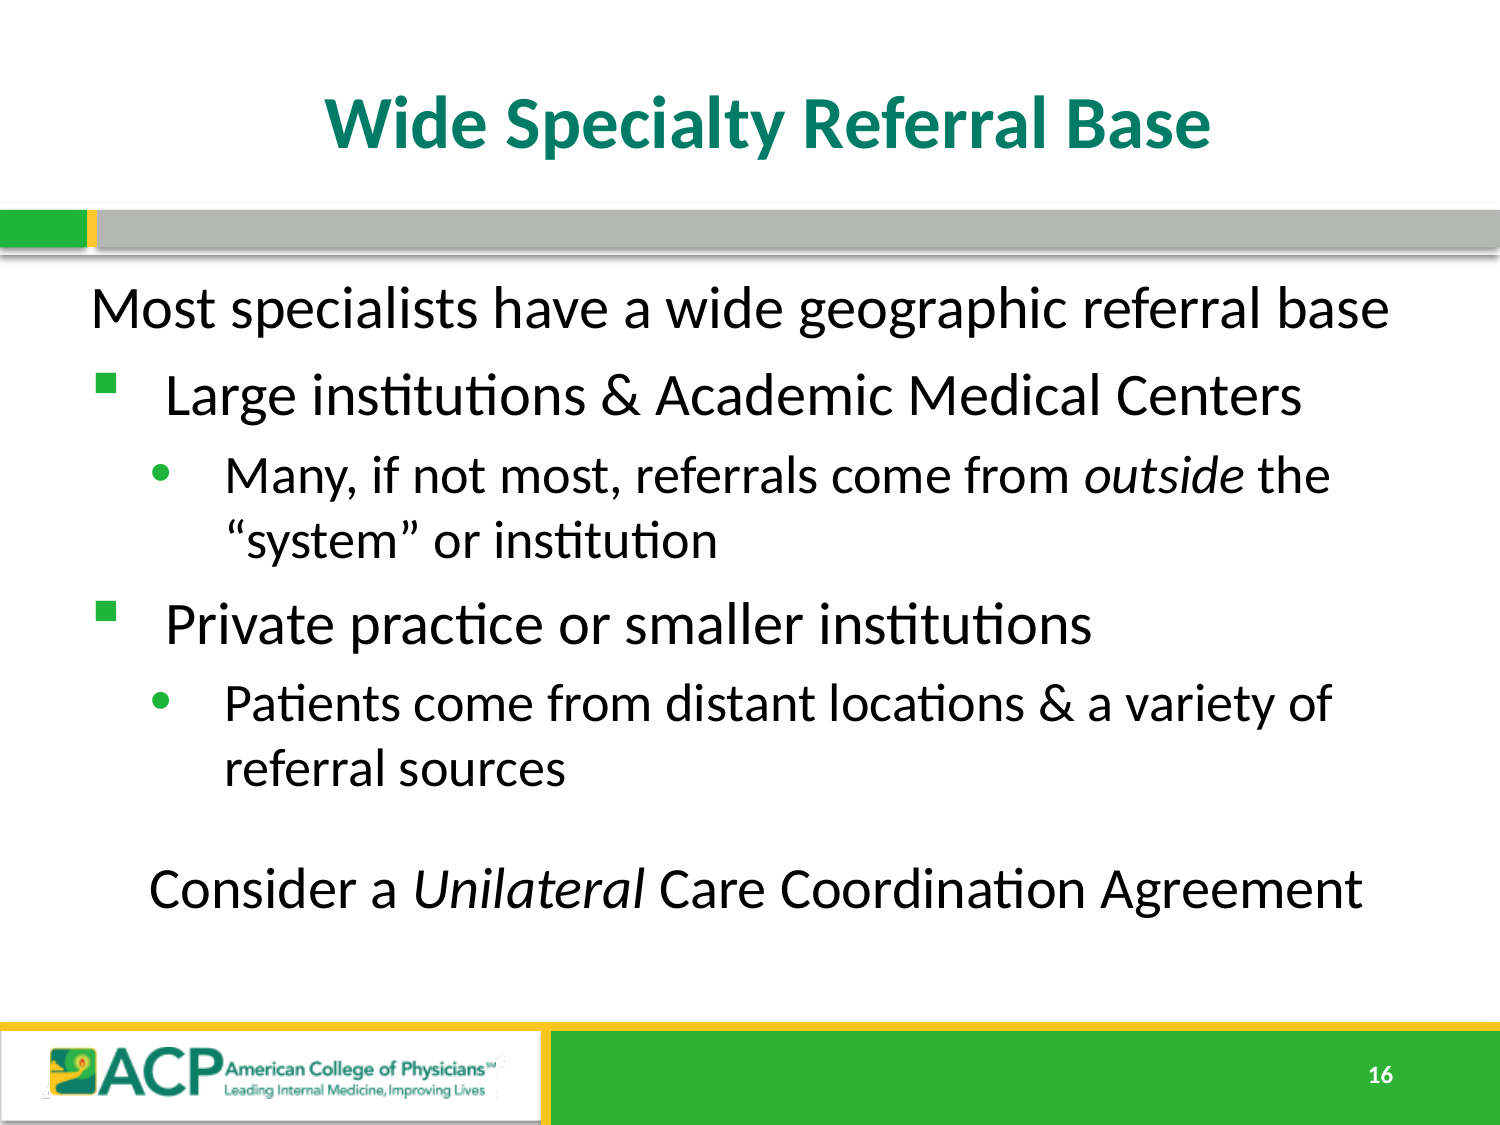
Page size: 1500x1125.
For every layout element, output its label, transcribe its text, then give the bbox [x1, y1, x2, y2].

title Wide Specialty Referral Base [99, 37, 1438, 200]
picture [50, 1047, 496, 1099]
list Most specialists have a wide geographic referral base Large institutions & Academic Medical Centers Many, if not most, referrals come from outside the “system” or institution Private practice or smaller institutions Patients come from distant locations & a variety of referral sources Consider a Unilateral Care Coordination Agreement [75, 260, 1438, 1011]
